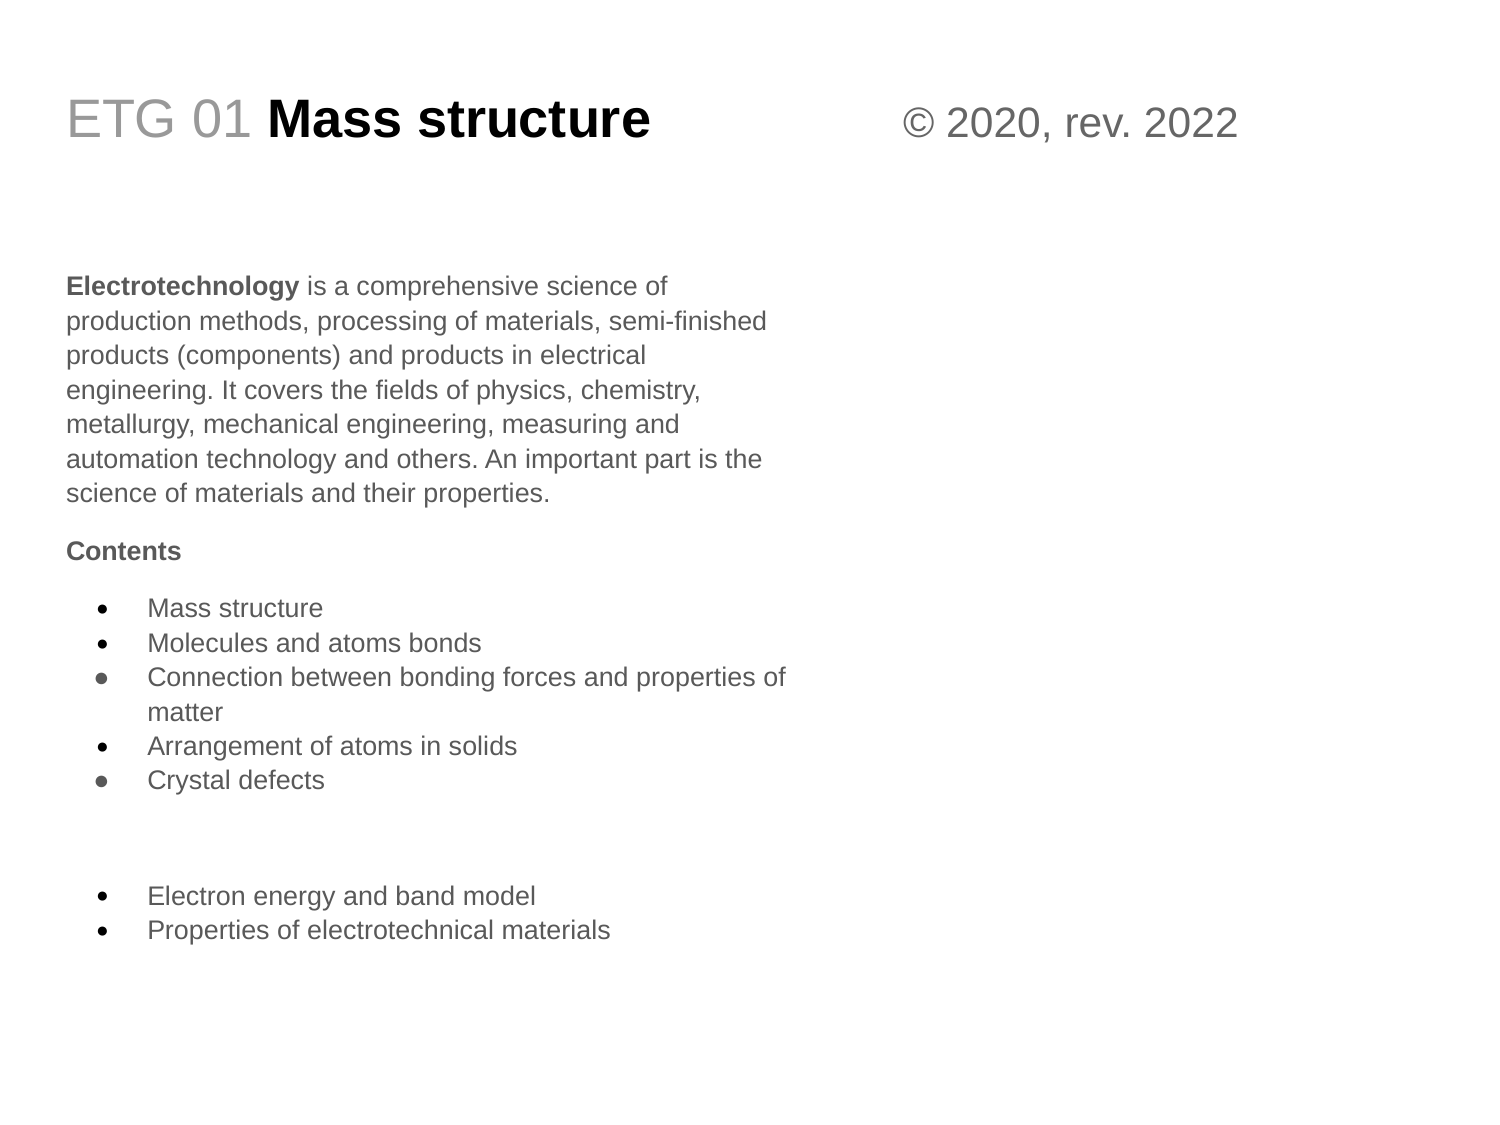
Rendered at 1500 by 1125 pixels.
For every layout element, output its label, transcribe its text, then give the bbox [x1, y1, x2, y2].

title ETG 01 Mass structure © 2020, rev. 2022 [51, 72, 1449, 167]
list Electrotechnology is a comprehensive science of production methods, processing of materials, semi-finished products (components) and products in electrical engineering. It covers the fields of physics, chemistry, metallurgy, mechanical engineering, measuring and automation technology and others. An important part is the science of materials and their properties. Contents Mass structure Molecules and atoms bonds Connection between bonding forces and properties of matter Arrangement of atoms in solids Crystal defects Electron energy and band model Properties of electrotechnical materials [51, 252, 808, 1000]
